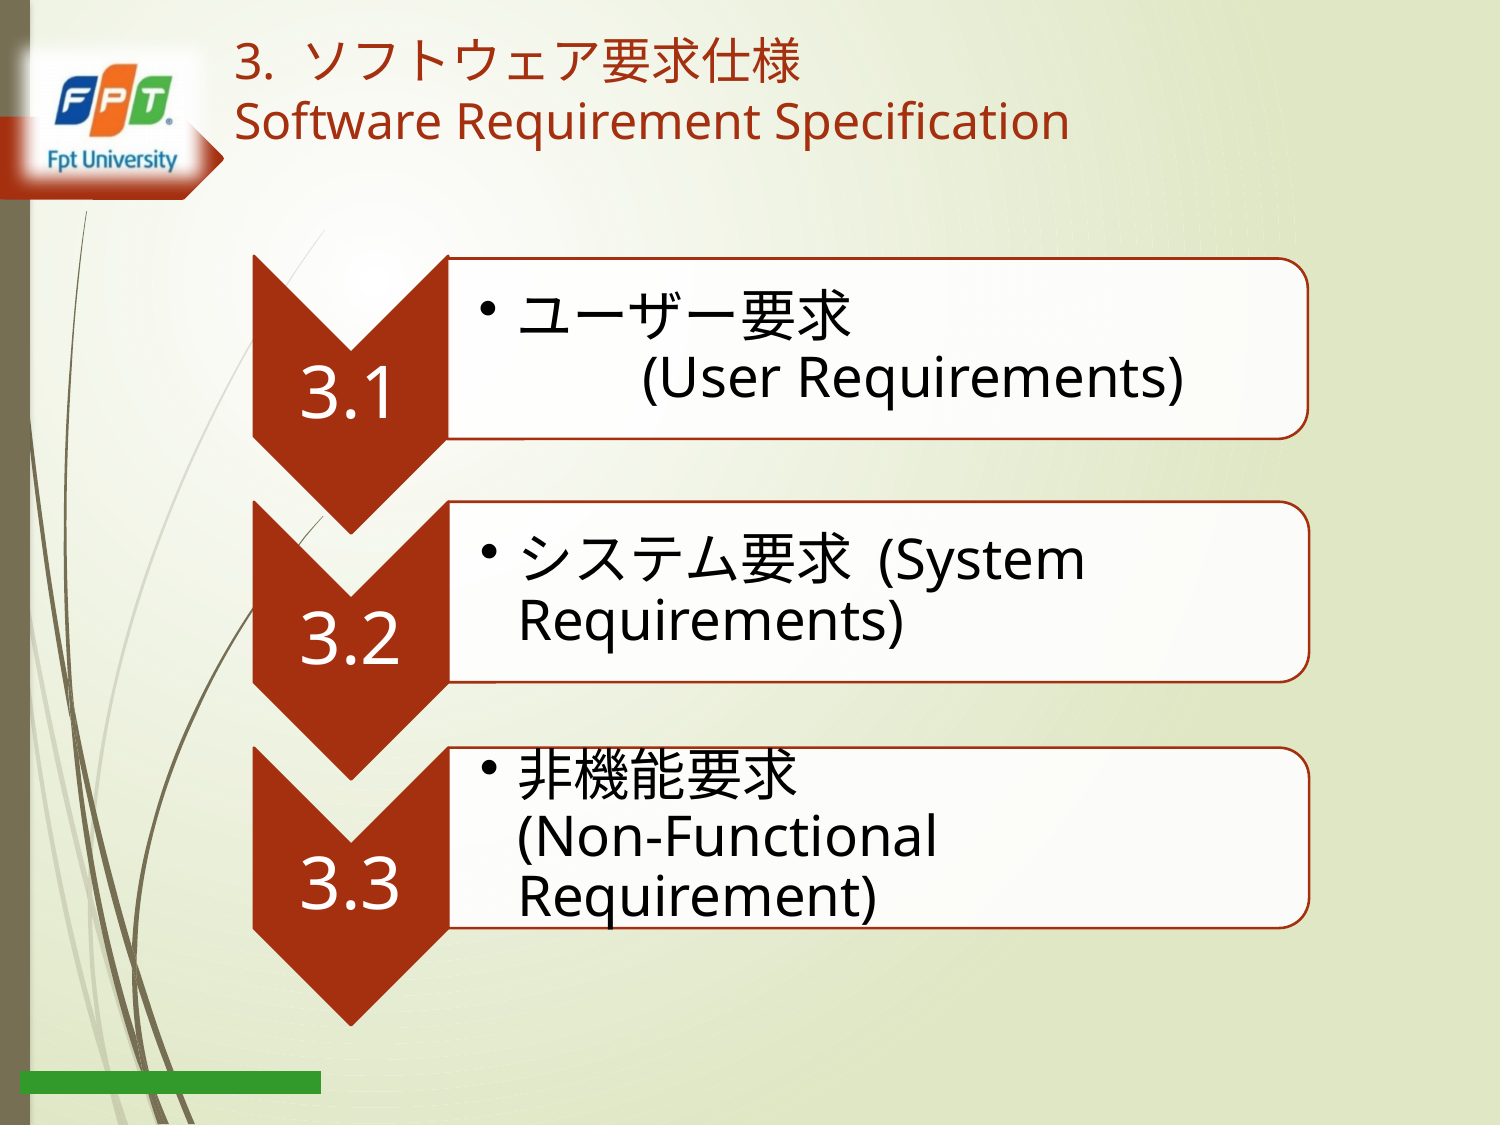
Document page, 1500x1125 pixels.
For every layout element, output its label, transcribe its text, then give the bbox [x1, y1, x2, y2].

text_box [253, 255, 1310, 1026]
picture [5, 30, 220, 197]
title 3. ソフトウェア要求仕様 Software Requirement Specification [219, 21, 1211, 210]
picture [20, 1070, 321, 1095]
